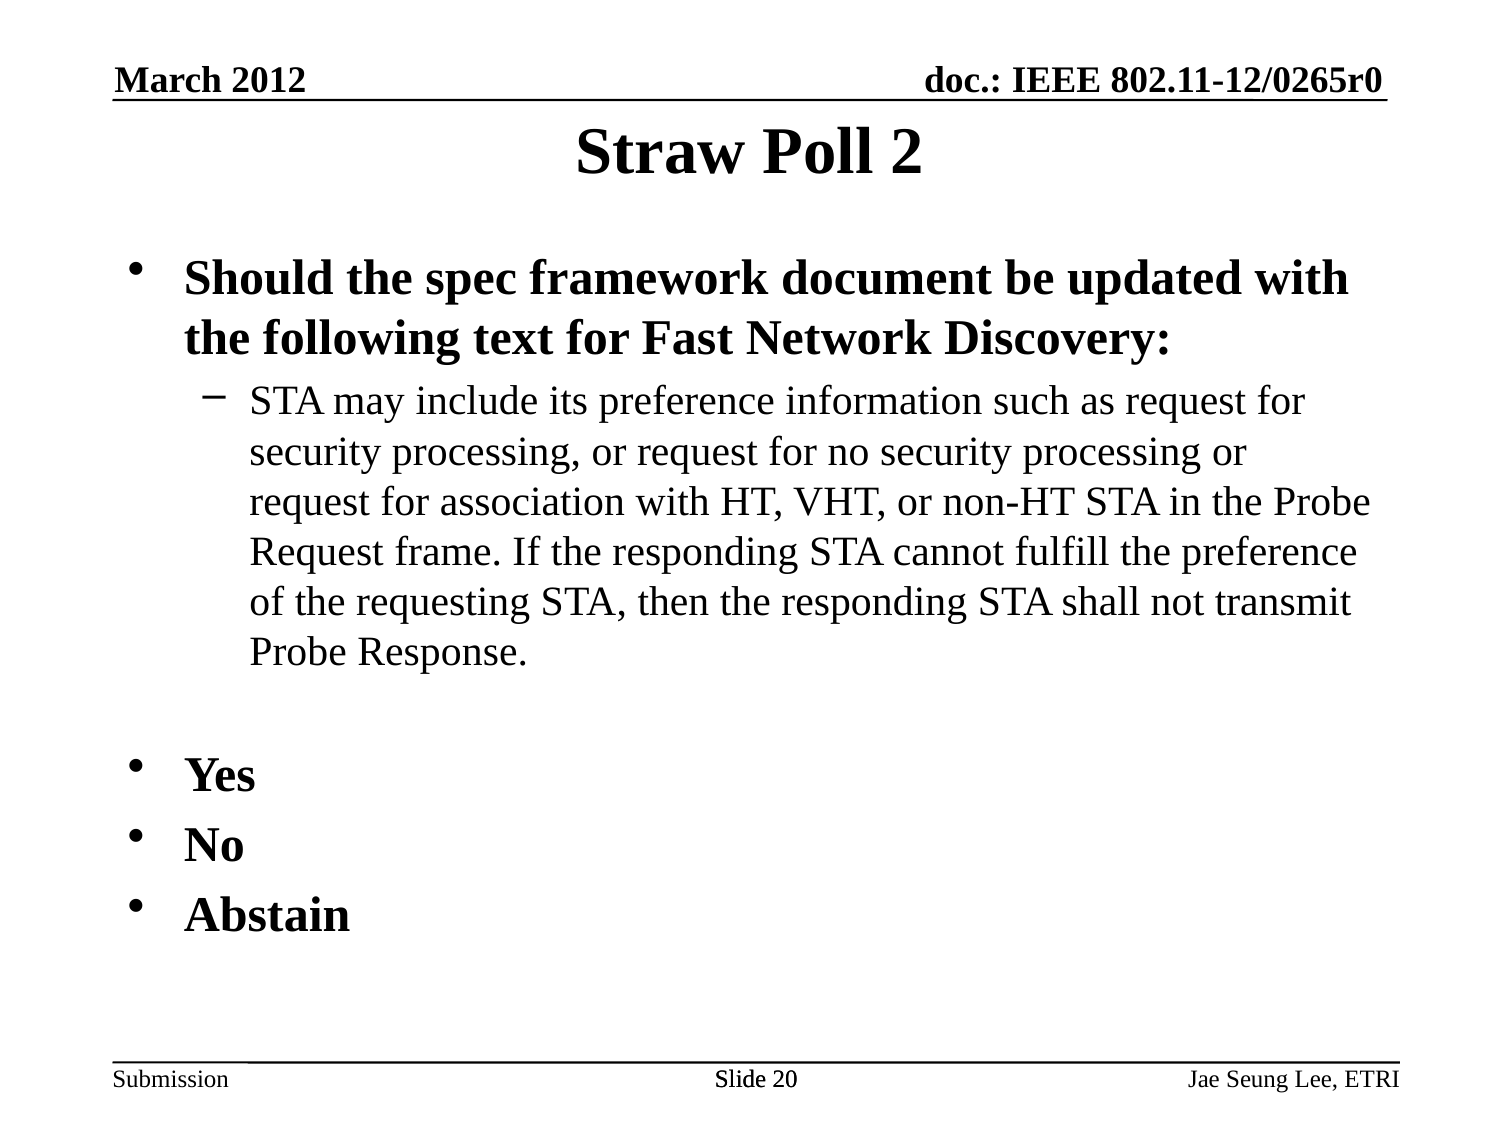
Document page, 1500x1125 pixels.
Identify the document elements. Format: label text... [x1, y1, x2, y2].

text_box Straw Poll 2 [112, 99, 1388, 237]
text_box Should the spec framework document be updated with the following text for Fast Network Discovery: STA may include its preference information such as request for security processing, or request for no security processing or request for association with HT, VHT, or non-HT STA in the Probe Request frame. If the responding STA cannot fulfill the preference of the requesting STA, then the responding STA shall not transmit Probe Response. Yes No Abstain [112, 237, 1388, 438]
text_box Slide 20 [675, 1062, 838, 1093]
text_box Jae Seung Lee, ETRI [1187, 1062, 1401, 1093]
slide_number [114, 54, 309, 101]
